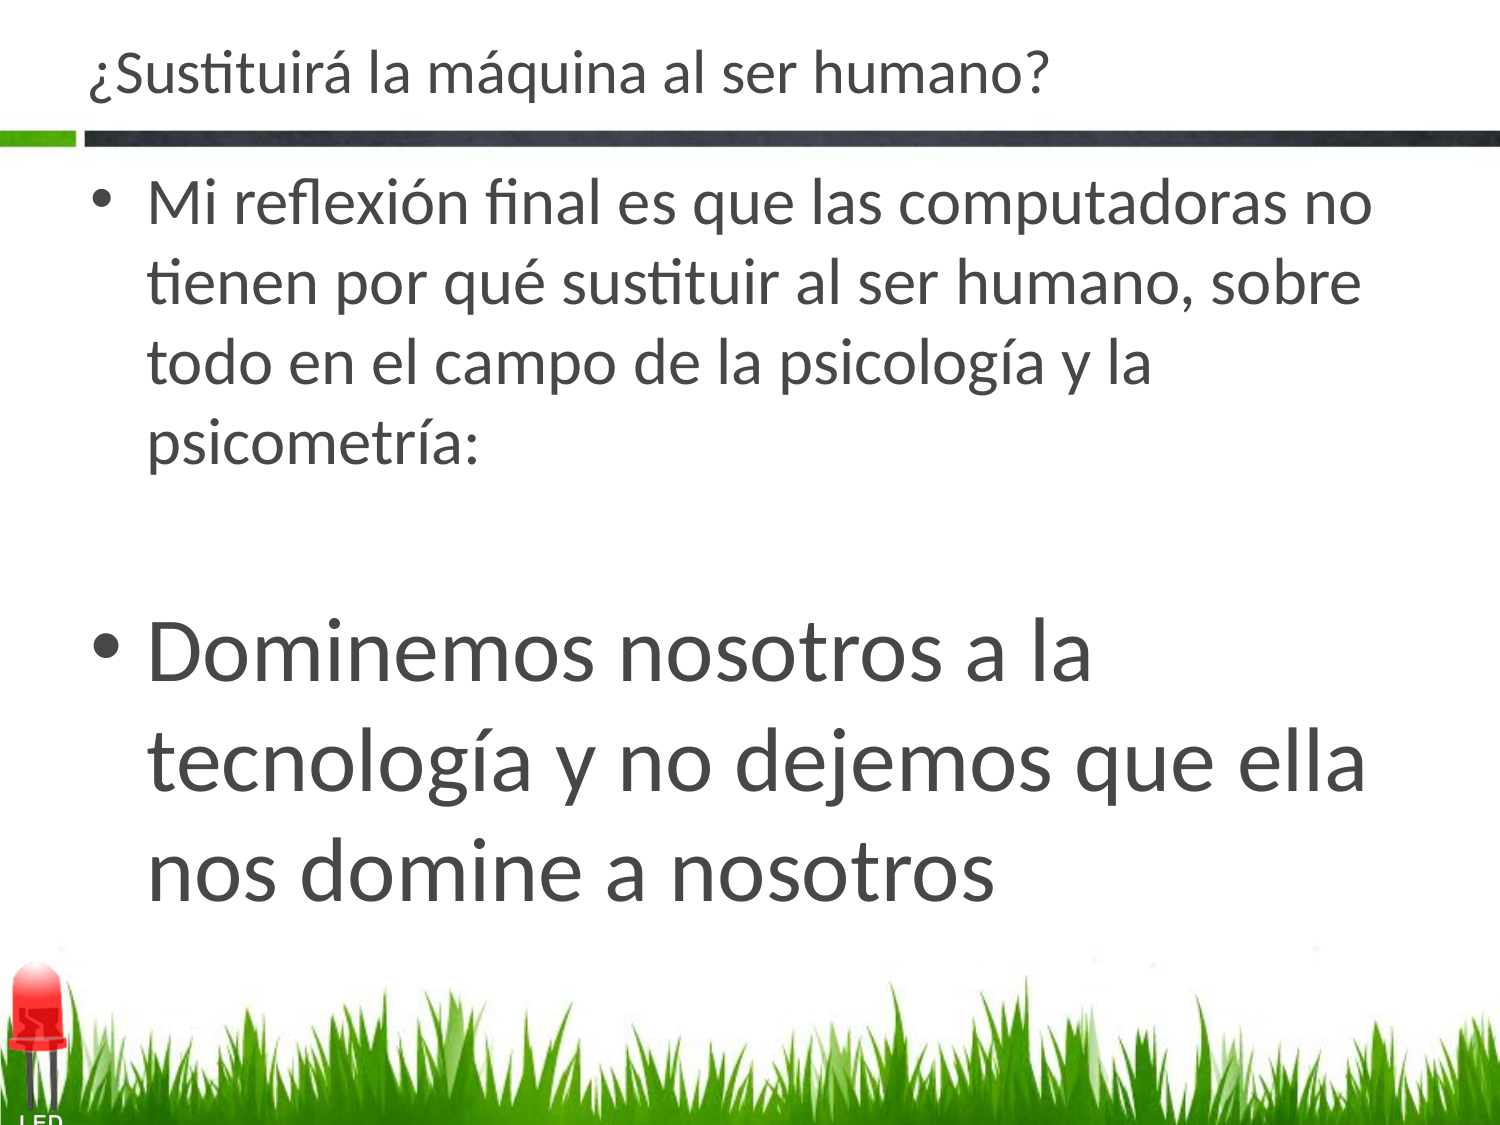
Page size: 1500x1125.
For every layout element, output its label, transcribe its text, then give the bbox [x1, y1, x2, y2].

list Mi reflexión final es que las computadoras no tienen por qué sustituir al ser humano, sobre todo en el campo de la psicología y la psicometría: Dominemos nosotros a la tecnología y no dejemos que ella nos domine a nosotros [75, 149, 1450, 1075]
picture [0, 0, 1500, 1125]
title ¿Sustituirá la máquina al ser humano? [71, 12, 1450, 125]
